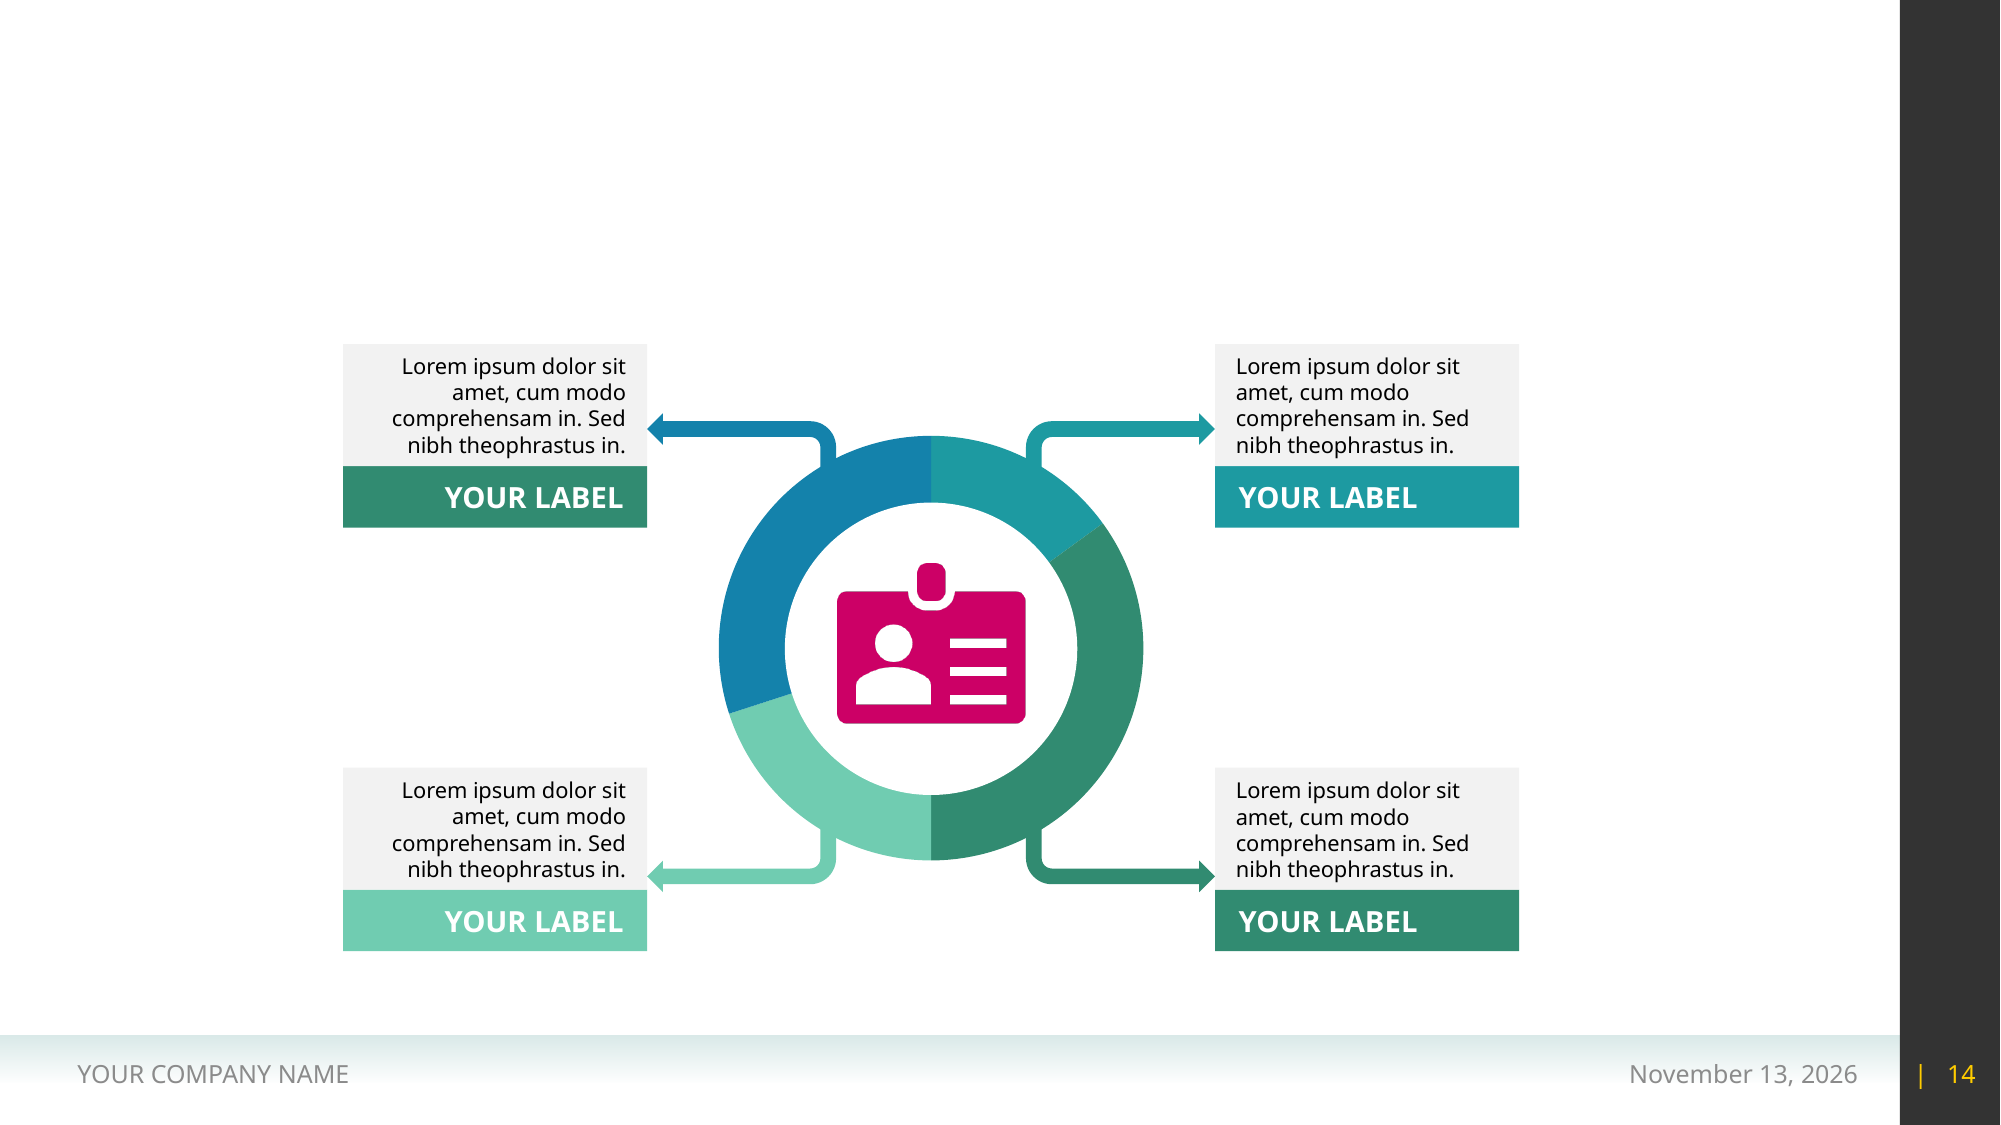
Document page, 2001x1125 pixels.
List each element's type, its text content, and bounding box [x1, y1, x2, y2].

text_box YOUR LABEL [1223, 472, 1433, 522]
text_box [1025, 858, 1217, 895]
text_box [1028, 410, 1217, 448]
text_box [1215, 344, 1520, 467]
text_box [645, 410, 834, 448]
text_box [1215, 767, 1520, 890]
text_box Lorem ipsum dolor sit amet, cum modo comprehensam in. Sed nibh theophrastus in. [357, 349, 633, 461]
text_box [1215, 467, 1520, 528]
text_box YOUR LABEL [429, 472, 639, 522]
text_box [343, 890, 648, 952]
text_box Lorem ipsum dolor sit amet, cum modo comprehensam in. Sed nibh theophrastus in. [1229, 773, 1505, 885]
text_box [1215, 890, 1520, 952]
slide_number | 14 [1890, 1046, 1991, 1106]
text_box [343, 467, 648, 528]
picture [818, 530, 1044, 756]
text_box YOUR LABEL [1223, 896, 1433, 946]
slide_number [1365, 1046, 1874, 1106]
text_box [343, 344, 648, 467]
footer YOUR COMPANY NAME [62, 1046, 798, 1106]
text_box YOUR LABEL [429, 896, 639, 946]
text_box Lorem ipsum dolor sit amet, cum modo comprehensam in. Sed nibh theophrastus in. [357, 773, 633, 885]
text_box [645, 858, 837, 895]
chart [716, 433, 1147, 864]
text_box [343, 767, 648, 890]
text_box Lorem ipsum dolor sit amet, cum modo comprehensam in. Sed nibh theophrastus in. [1229, 349, 1505, 461]
